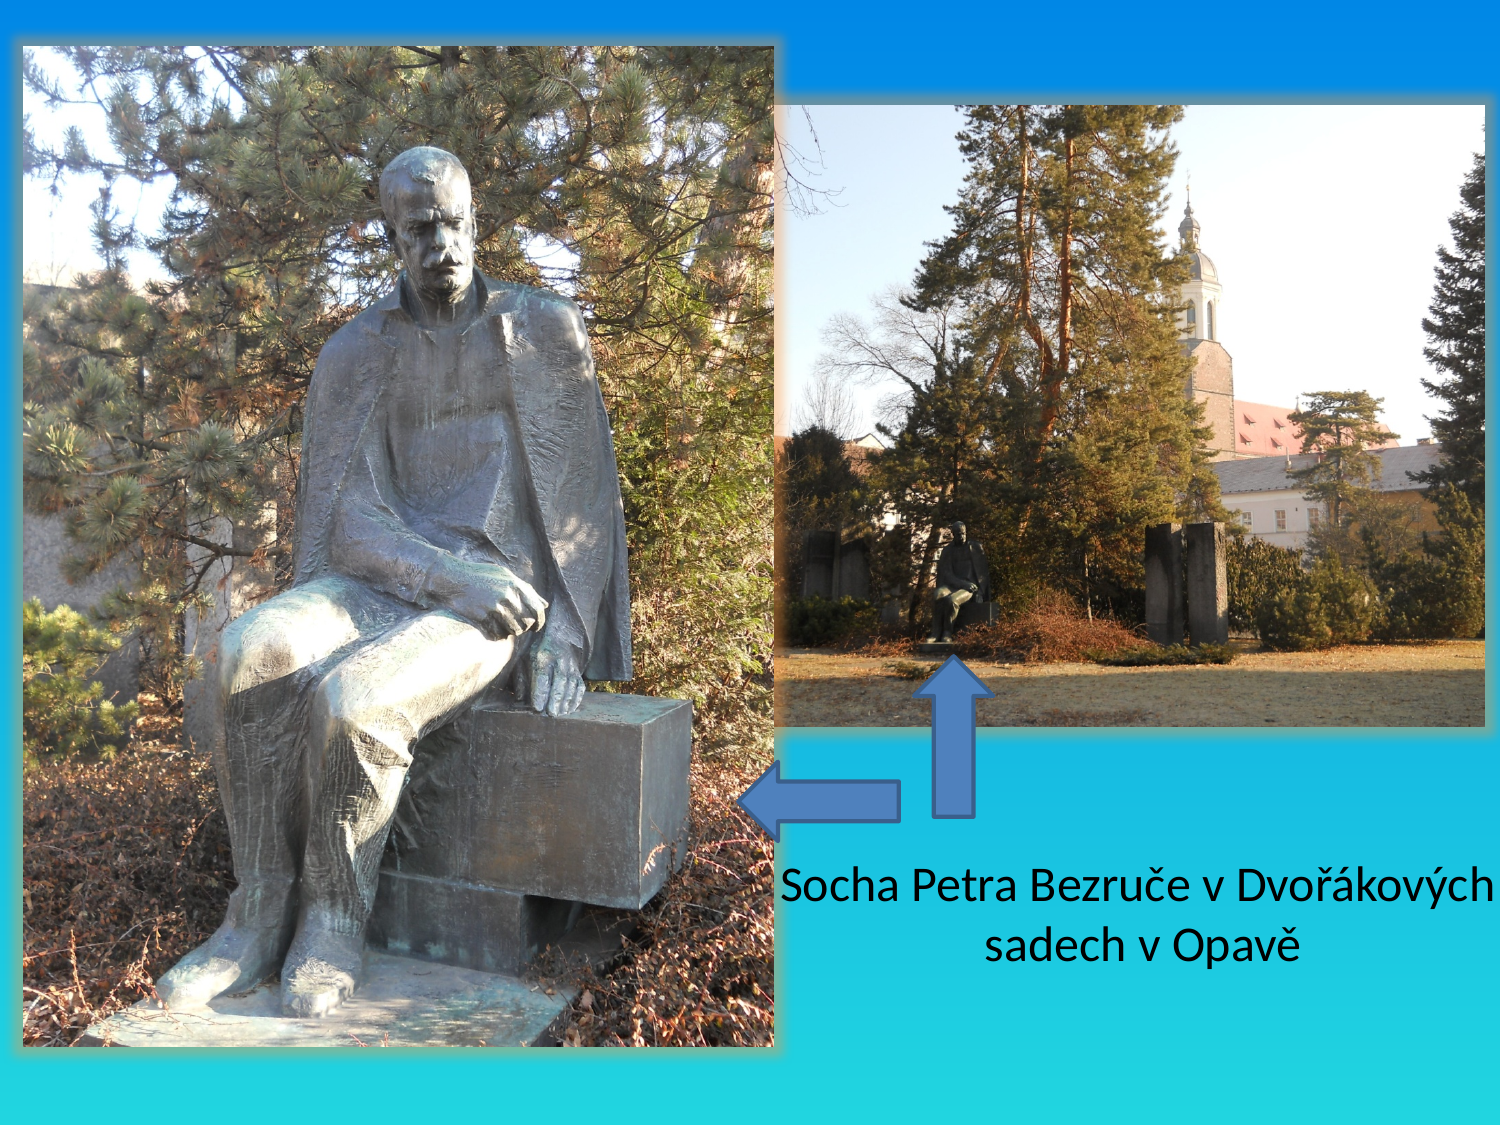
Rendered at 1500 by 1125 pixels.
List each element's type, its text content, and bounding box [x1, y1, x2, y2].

text_box [931, 735, 976, 819]
picture [23, 46, 1485, 1048]
text_box Socha Petra Bezruče v Dvořákových sadech v Opavě [777, 843, 1500, 979]
text_box [777, 759, 901, 844]
